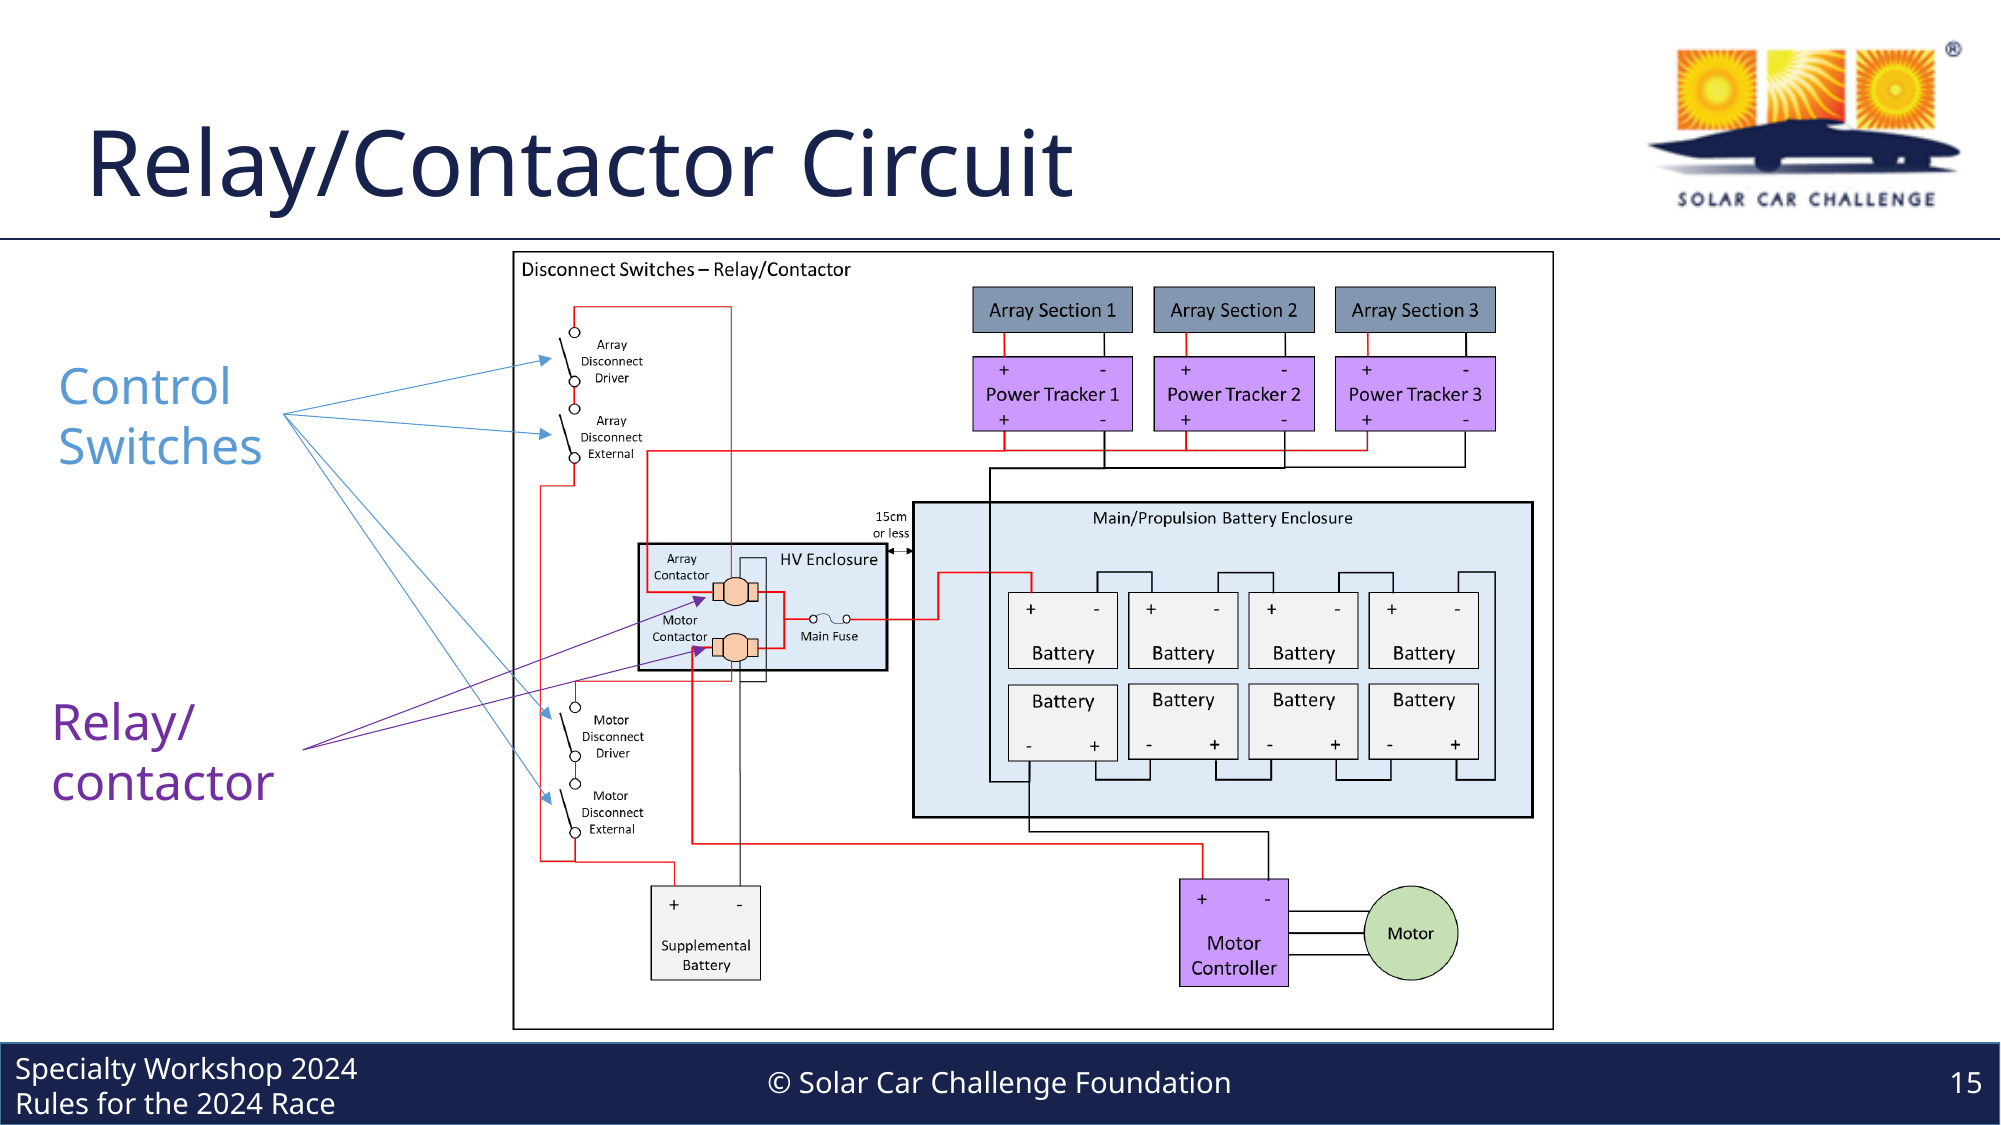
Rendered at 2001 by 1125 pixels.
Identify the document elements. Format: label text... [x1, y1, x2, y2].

picture [1637, 30, 1971, 225]
text_box Relay/ contactor [36, 682, 303, 818]
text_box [302, 597, 706, 648]
slide_number Specialty Workshop 2024 Rules for the 2024 Race [0, 1055, 509, 1116]
text_box Control Switches [44, 346, 284, 482]
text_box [302, 648, 706, 751]
picture [508, 249, 1554, 1031]
slide_number 15 [1547, 1054, 1998, 1114]
title Relay/Contactor Circuit [70, 59, 1615, 225]
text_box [283, 358, 552, 414]
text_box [283, 414, 552, 805]
footer © Solar Car Challenge Foundation [662, 1054, 1338, 1114]
